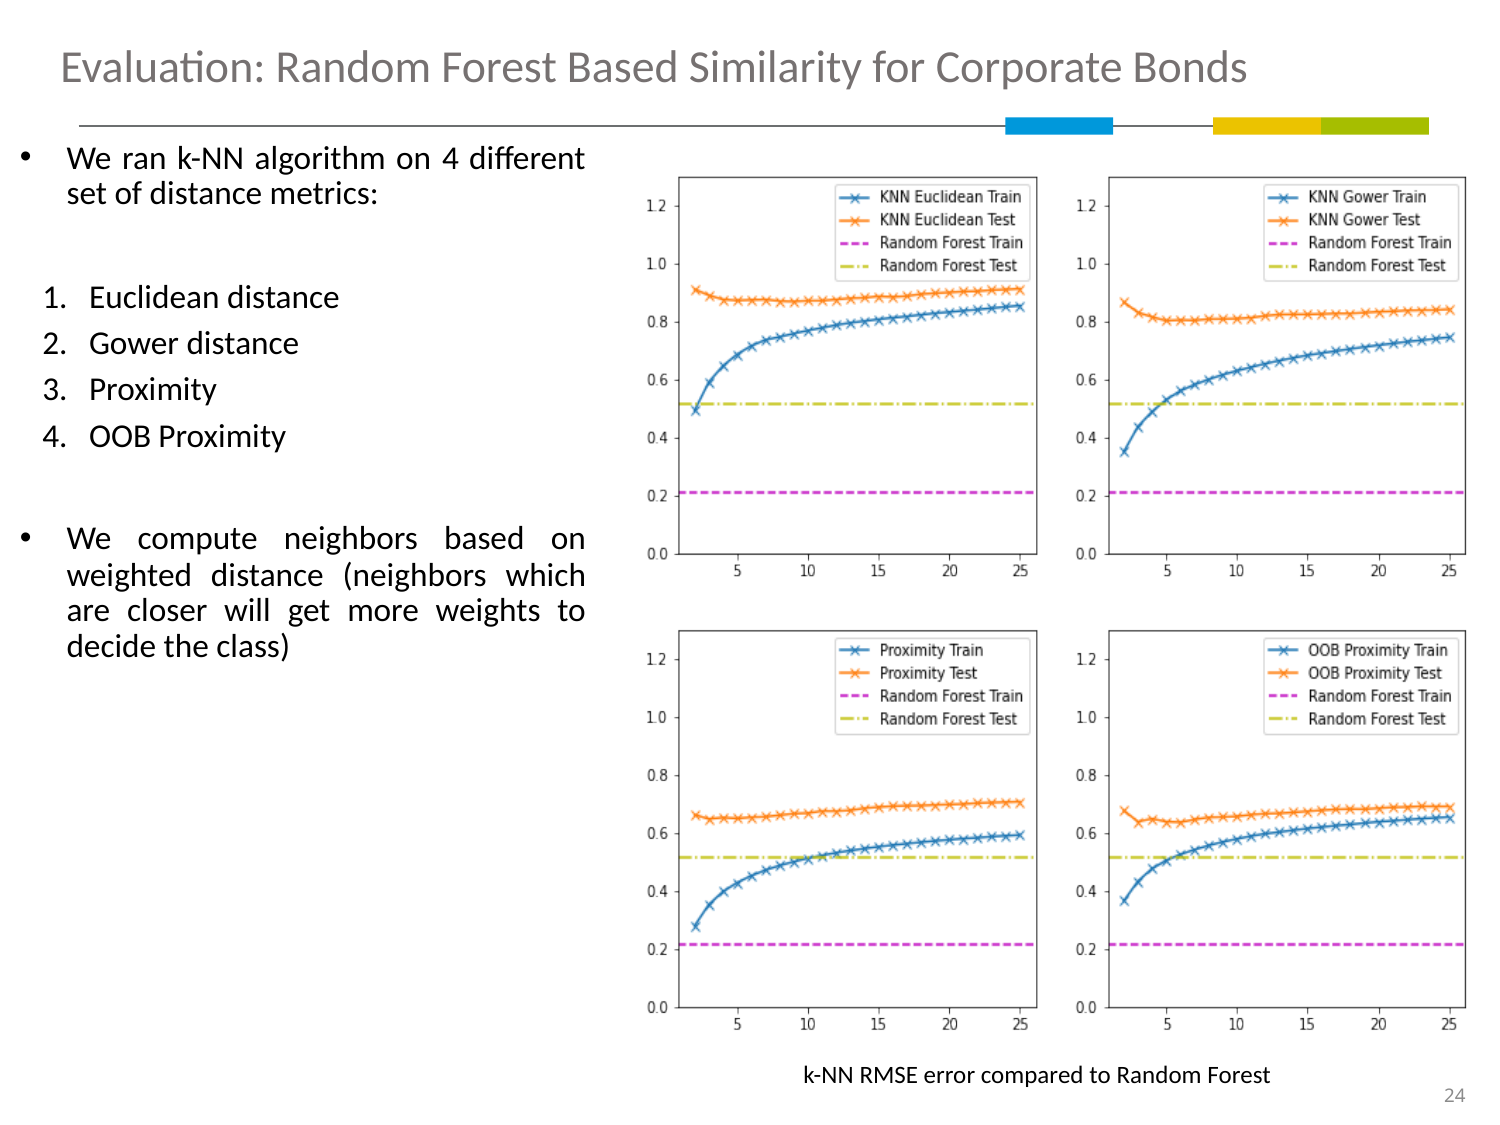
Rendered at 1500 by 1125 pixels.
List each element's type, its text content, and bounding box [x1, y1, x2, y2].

text_box We ran k-NN algorithm on 4 different set of distance metrics: Euclidean distance Gower distance Proximity OOB Proximity We compute neighbors based on weighted distance (neighbors which are closer will get more weights to decide the class) [5, 133, 602, 1011]
text_box k-NN RMSE error compared to Random Forest [803, 1058, 1359, 1096]
picture [636, 166, 1475, 1045]
text_box Evaluation: Random Forest Based Similarity for Corporate Bonds [45, 29, 1265, 100]
